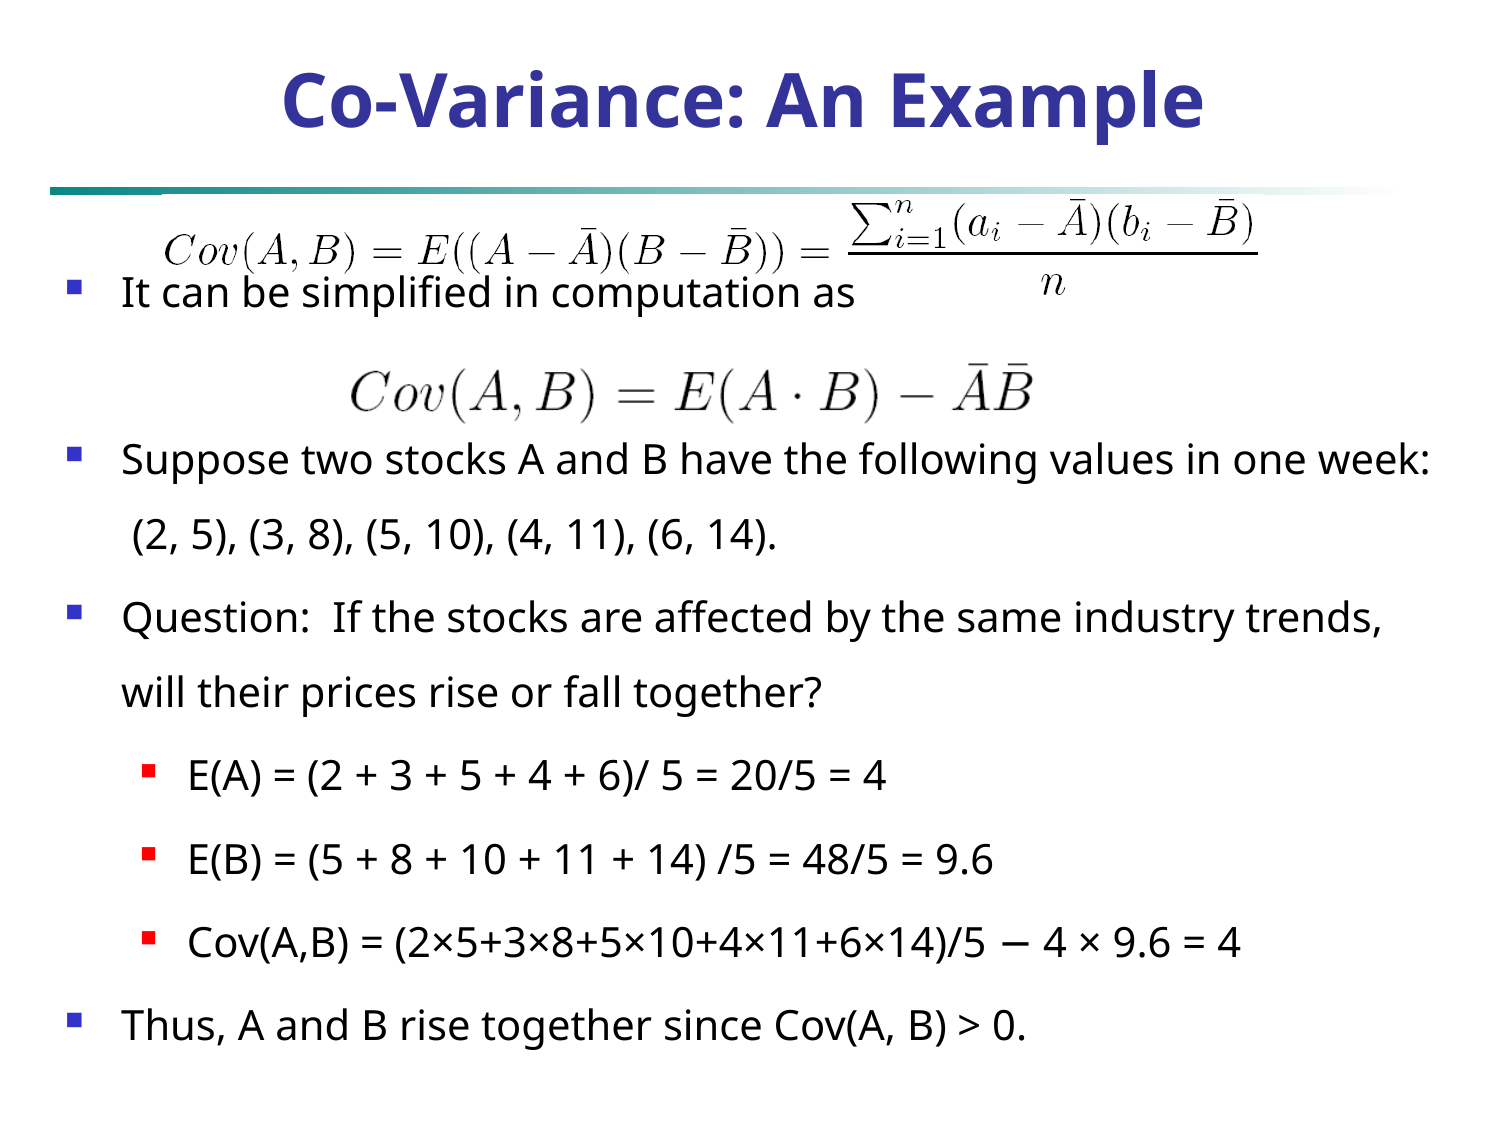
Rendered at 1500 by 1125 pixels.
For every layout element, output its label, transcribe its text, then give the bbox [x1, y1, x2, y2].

list It can be simplified in computation as Suppose two stocks A and B have the following values in one week: (2, 5), (3, 8), (5, 10), (4, 11), (6, 14). Question: If the stocks are affected by the same industry trends, will their prices rise or fall together? E(A) = (2 + 3 + 5 + 4 + 6)/ 5 = 20/5 = 4 E(B) = (5 + 8 + 10 + 11 + 14) /5 = 48/5 = 9.6 Cov(A,B) = (2×5+3×8+5×10+4×11+6×14)/5 − 4 × 9.6 = 4 Thus, A and B rise together since Cov(A, B) > 0. [50, 174, 1450, 1075]
picture [162, 194, 1263, 301]
picture [337, 349, 1038, 426]
title Co-Variance: An Example [24, 50, 1463, 150]
